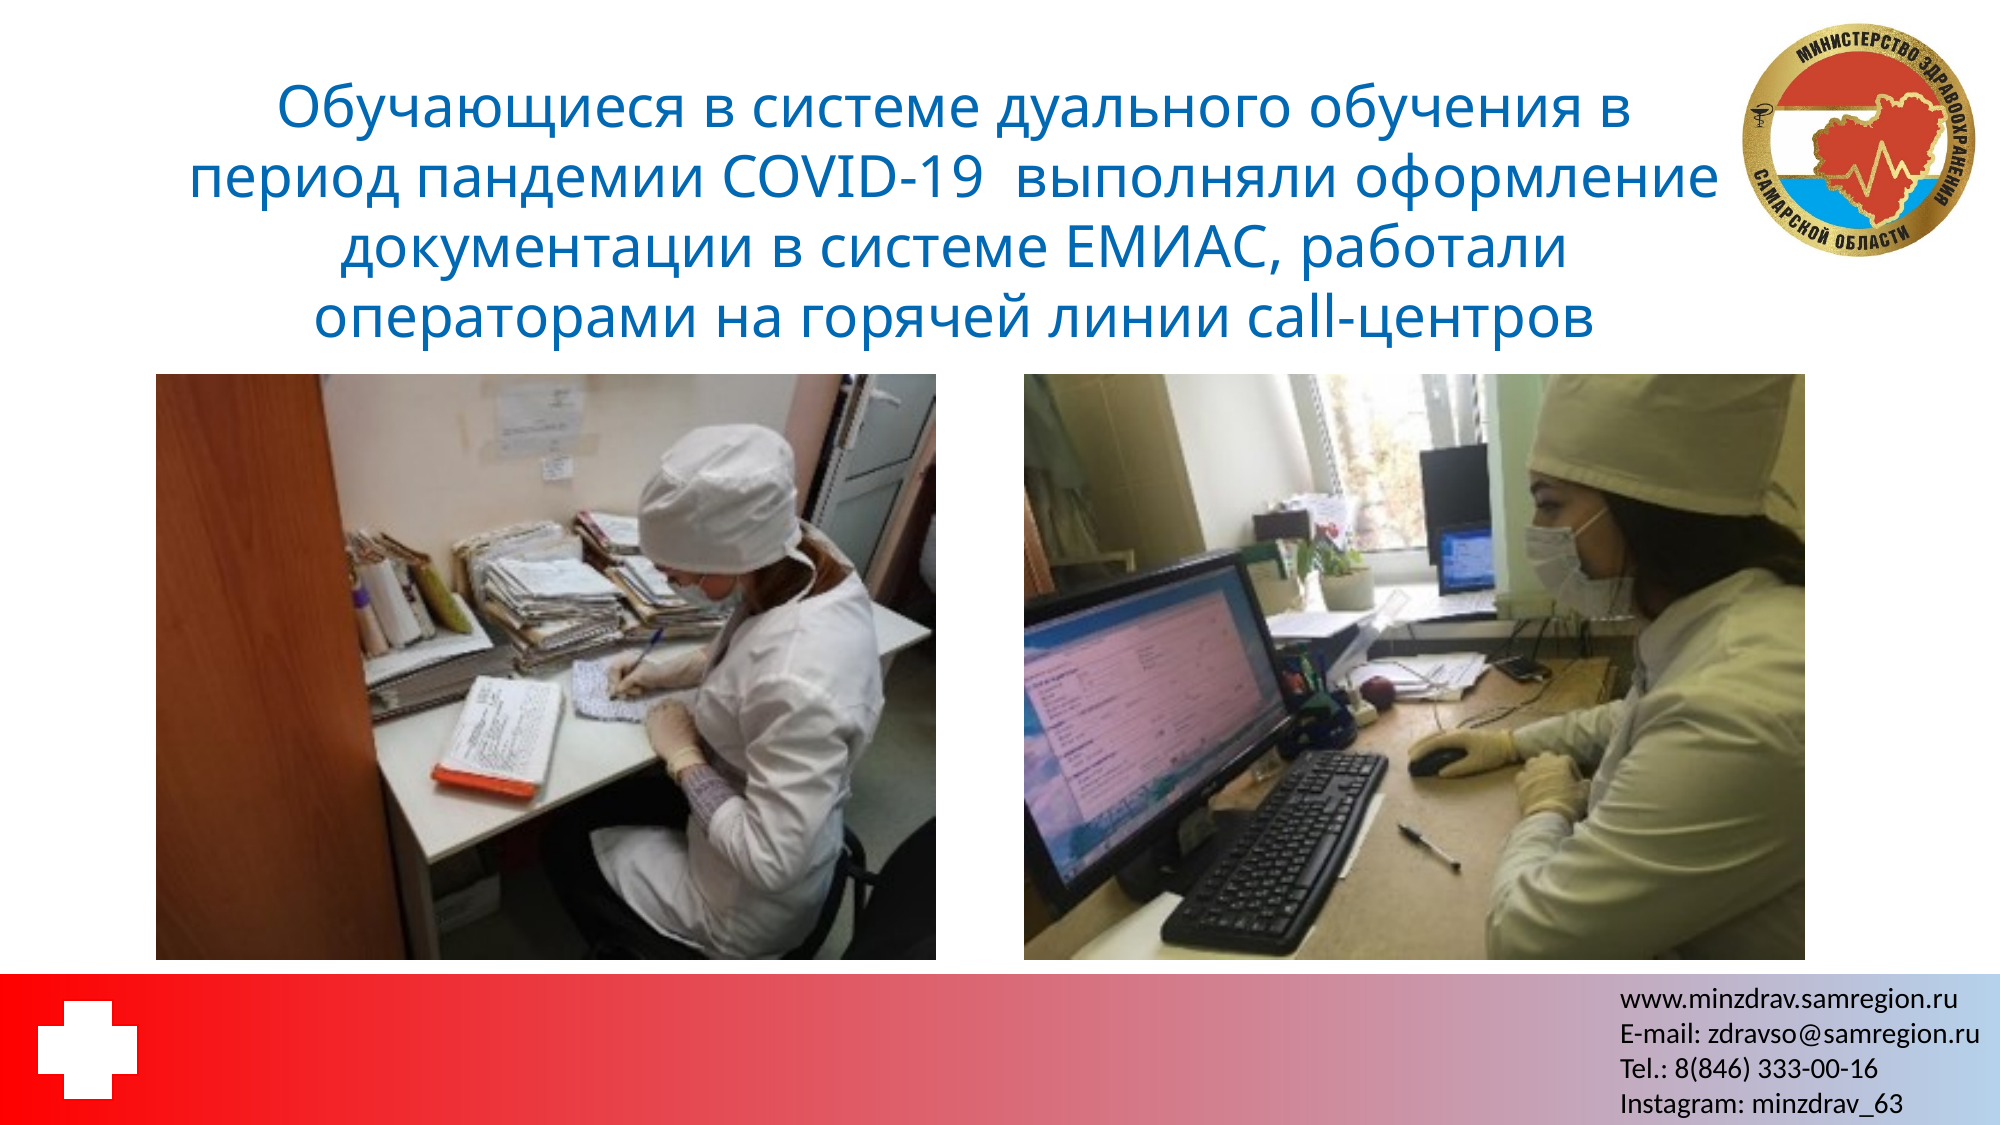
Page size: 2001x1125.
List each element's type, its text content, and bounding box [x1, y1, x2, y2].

text_box [66, 174, 1805, 975]
text_box Обучающиеся в системе дуального обучения в период пандемии COVID-19 выполняли оформление документации в системе ЕМИАС, работали операторами на горячей линии call-центров [159, 61, 1750, 356]
picture [1024, 374, 1805, 960]
picture [156, 374, 936, 960]
picture [1725, 2, 1982, 268]
